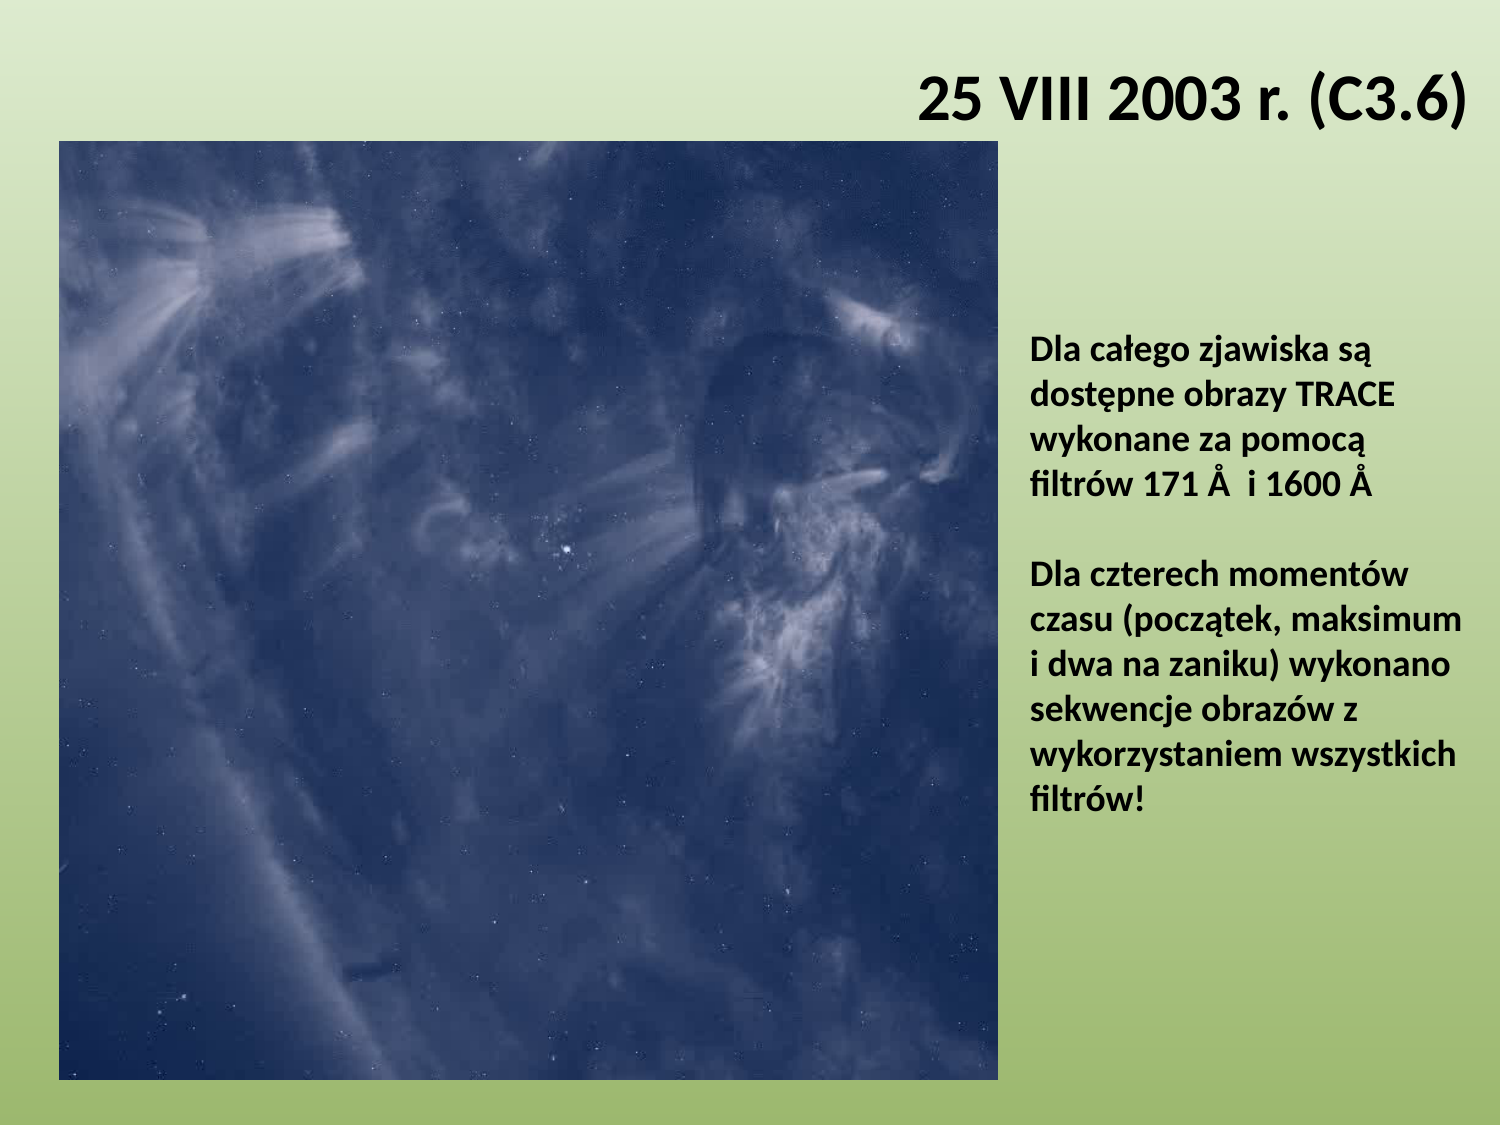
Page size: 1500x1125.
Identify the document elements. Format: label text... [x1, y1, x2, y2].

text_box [58, 140, 999, 1081]
text_box 25 VIII 2003 r. (C3.6) [35, 46, 1485, 142]
text_box Dla całego zjawiska są dostępne obrazy TRACE wykonane za pomocą filtrów 171 Å i 1600 Å Dla czterech momentów czasu (początek, maksimum i dwa na zaniku) wykonano sekwencje obrazów z wykorzystaniem wszystkich filtrów! [1015, 316, 1487, 827]
